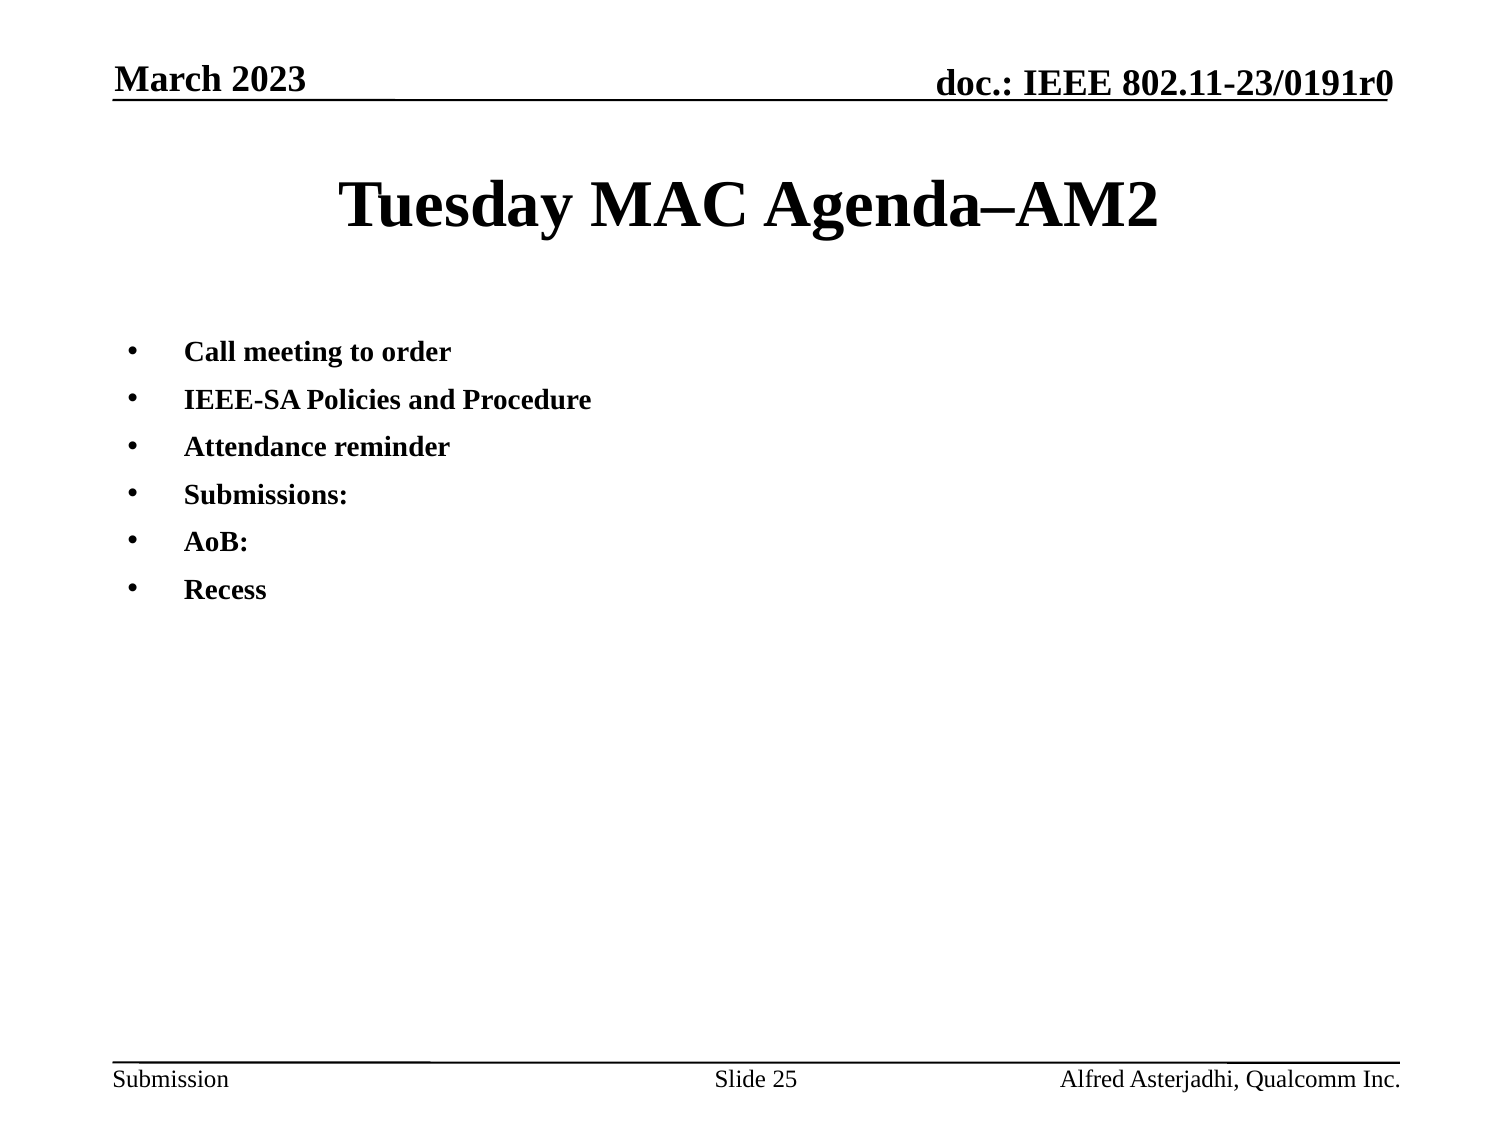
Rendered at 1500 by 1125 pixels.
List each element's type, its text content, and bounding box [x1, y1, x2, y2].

slide_number Slide 25 [712, 1061, 800, 1123]
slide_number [114, 54, 423, 100]
footer Alfred Asterjadhi, Qualcomm Inc. [878, 1061, 1402, 1093]
title Tuesday MAC Agenda–AM2 [112, 112, 1388, 288]
list Call meeting to order IEEE-SA Policies and Procedure Attendance reminder Submissions: AoB: Recess [112, 324, 1388, 1063]
